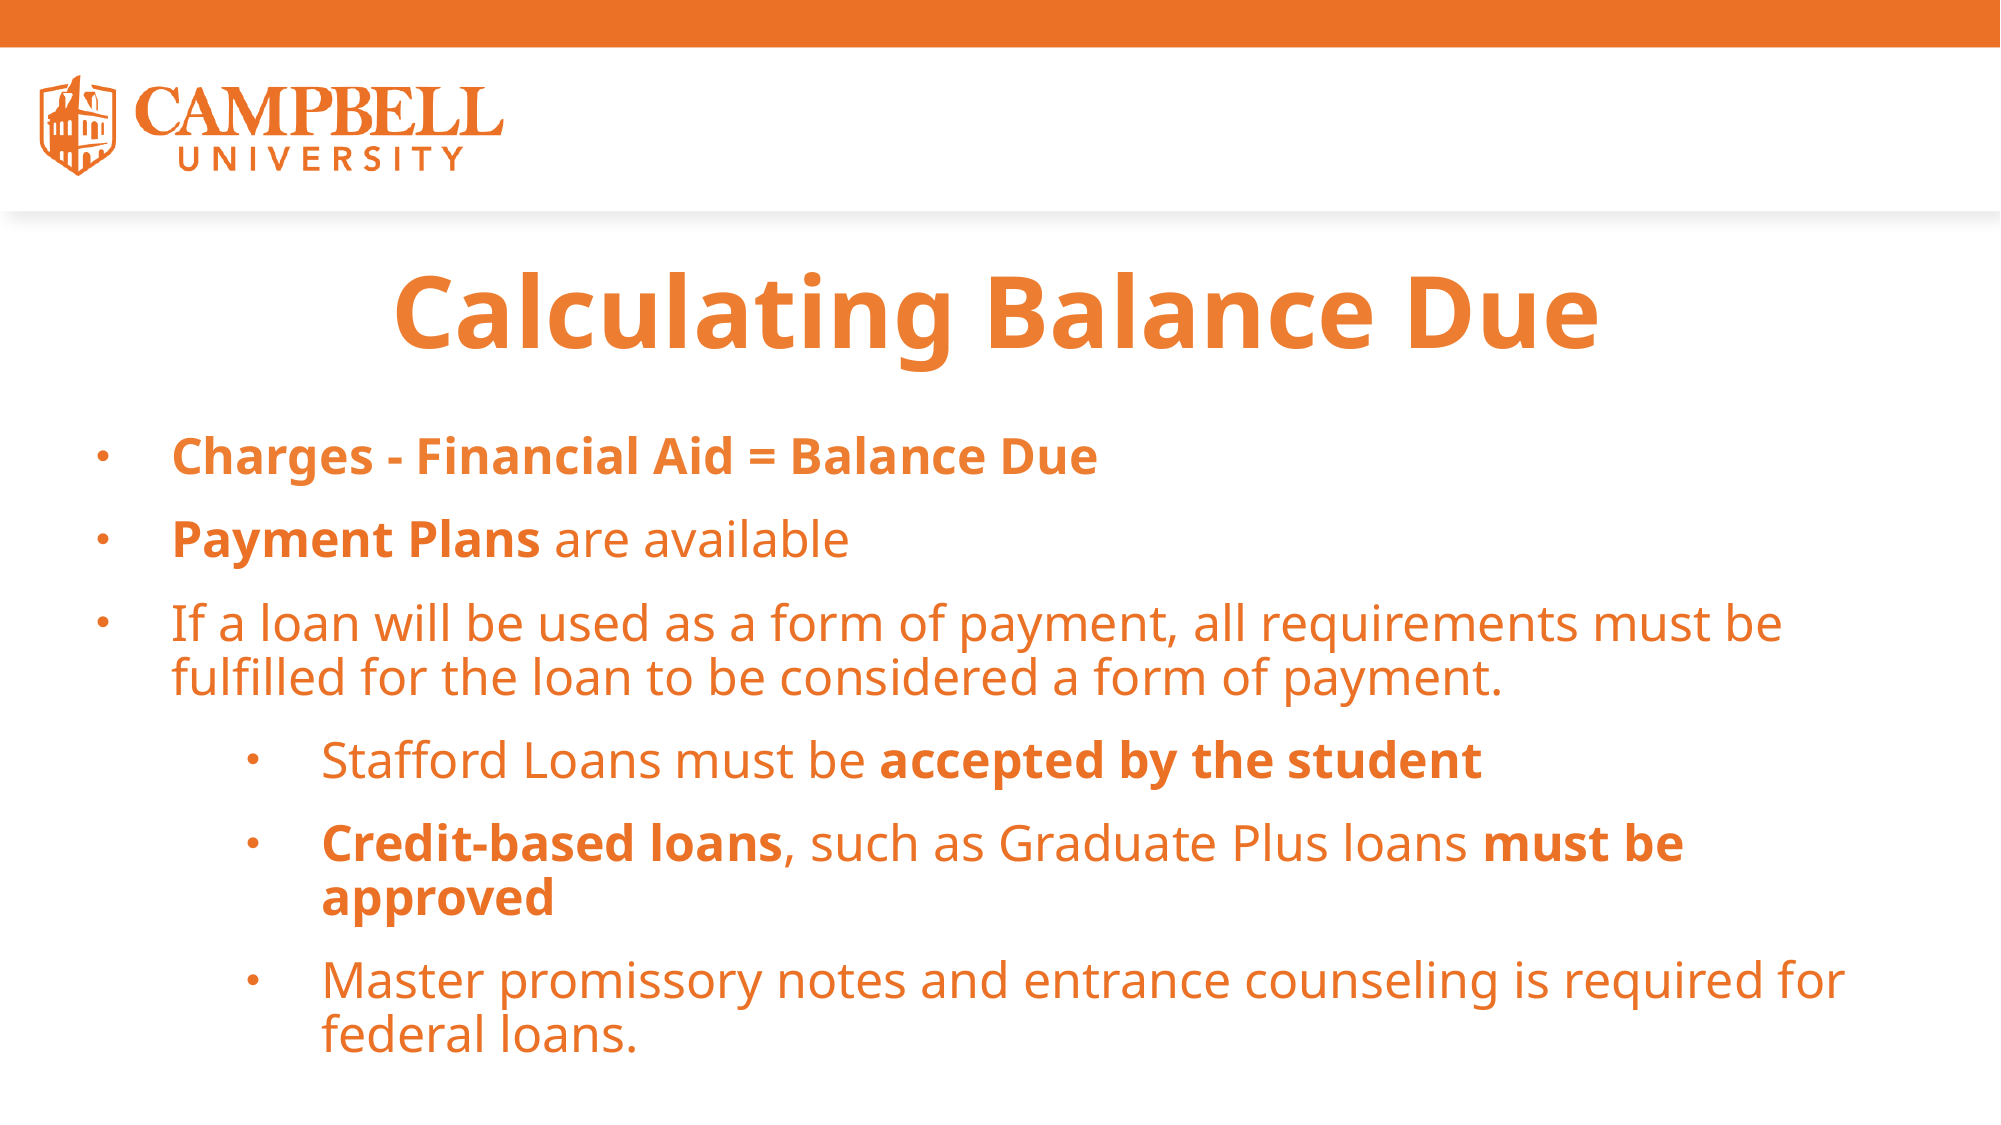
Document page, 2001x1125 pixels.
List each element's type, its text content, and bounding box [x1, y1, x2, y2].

picture [0, 0, 2000, 1125]
text_box Charges - Financial Aid = Balance Due Payment Plans are available If a loan will be used as a form of payment, all requirements must be fulfilled for the loan to be considered a form of payment. Stafford Loans must be accepted by the student Credit-based loans, such as Graduate Plus loans must be approved Master promissory notes and entrance counseling is required for federal loans. [73, 424, 1954, 1071]
text_box Calculating Balance Due [14, 241, 1980, 377]
